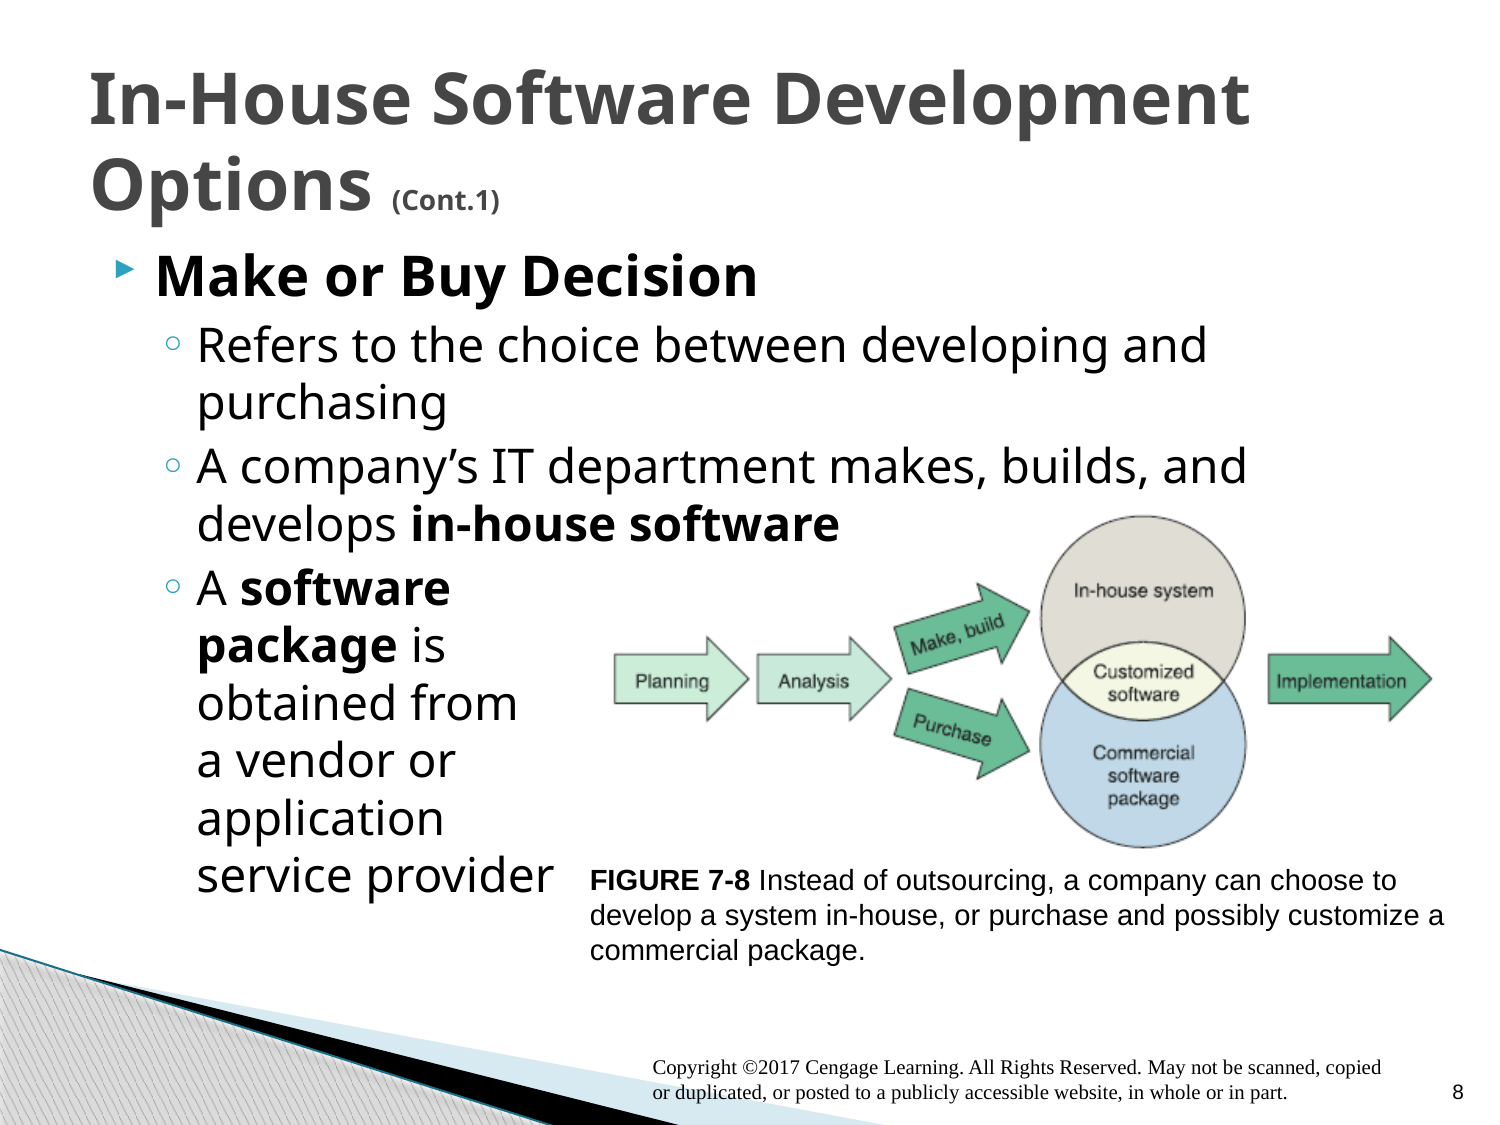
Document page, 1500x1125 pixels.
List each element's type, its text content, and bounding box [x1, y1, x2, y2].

picture [564, 499, 1440, 859]
slide_number 8 [1419, 1051, 1479, 1112]
footer Copyright ©2017 Cengage Learning. All Rights Reserved. May not be scanned, copied or duplicated, or posted to a publicly accessible website, in whole or in part. [637, 1051, 1419, 1112]
title In-House Software Development Options (Cont.1) [75, 45, 1425, 233]
text_box FIGURE 7-8 Instead of outsourcing, a company can choose to develop a system in-house, or purchase and possibly customize a commercial package. [575, 853, 1482, 974]
list Make or Buy Decision Refers to the choice between developing and purchasing A company’s IT department makes, builds, and develops in-house software A software package is obtained from a vendor or application service provider [79, 232, 1430, 975]
